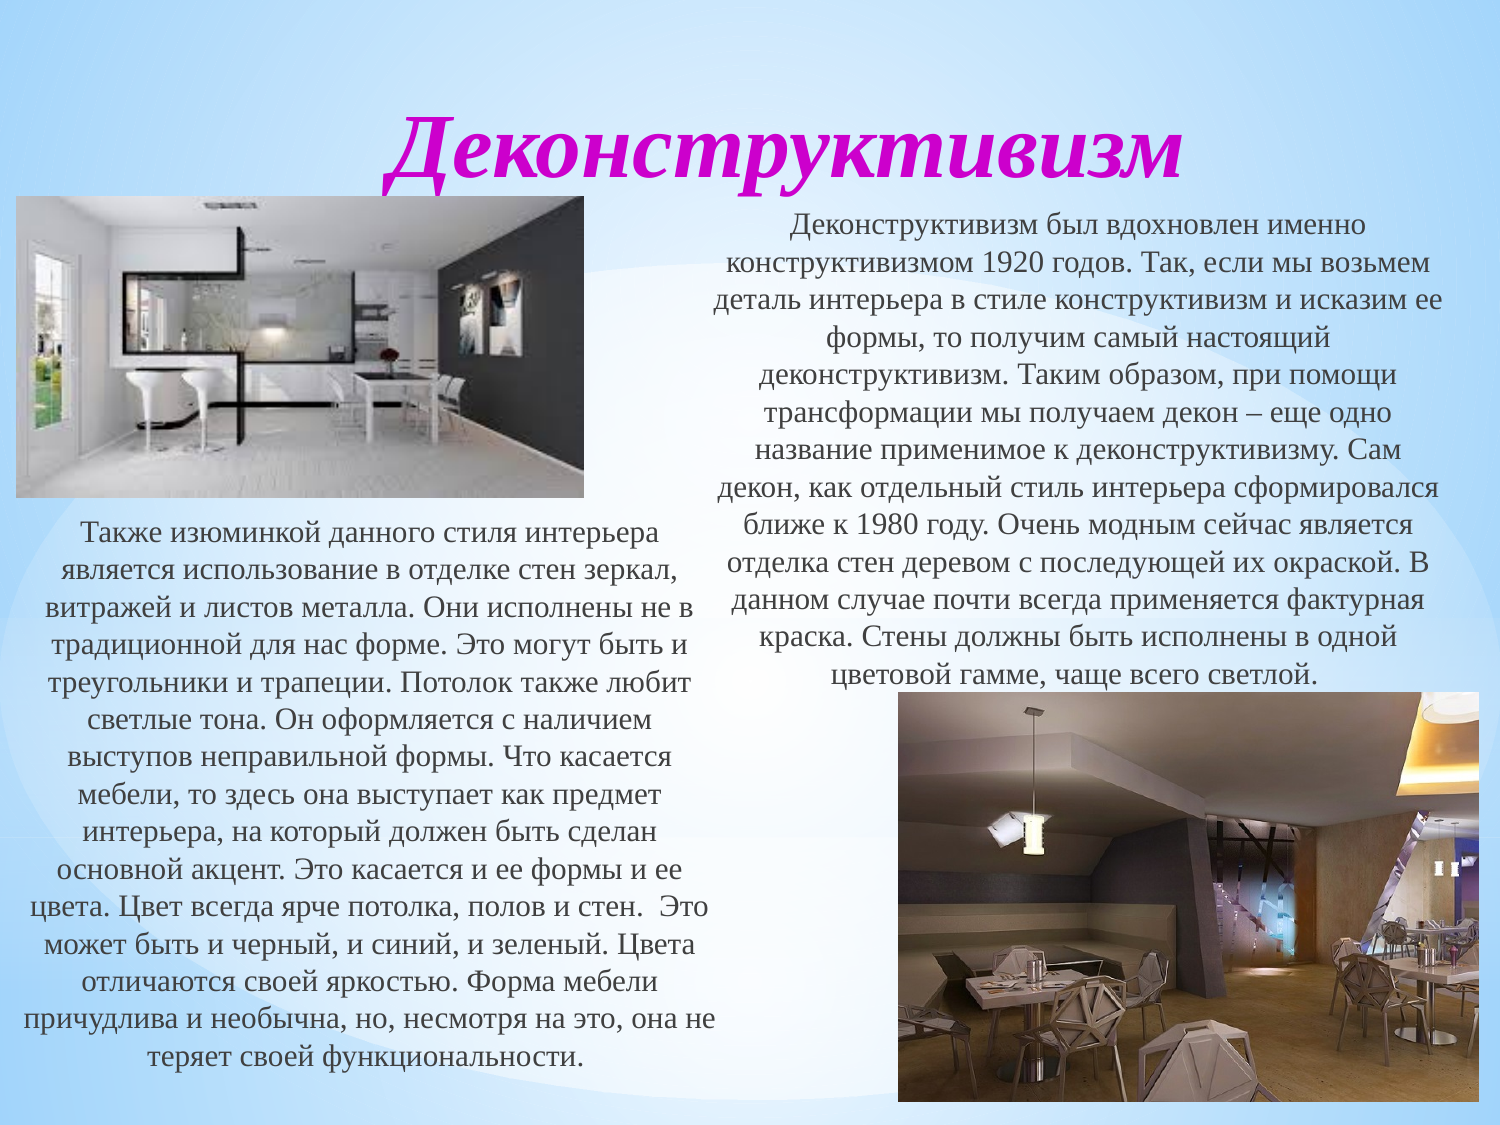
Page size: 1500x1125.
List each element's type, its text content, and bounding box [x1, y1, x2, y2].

list Деконструктивизм был вдохновлен именно конструктивизмом 1920 годов. Так, если мы возьмем деталь интерьера в стиле конструктивизм и исказим ее формы, то получим самый настоящий деконструктивизм. Таким образом, при помощи трансформации мы получаем декон – еще одно название применимое к деконструктивизму. Сам декон, как отдельный стиль интерьера сформировался ближе к 1980 году. Очень модным сейчас является отделка стен деревом с последующей их окраской. В данном случае почти всегда применяется фактурная краска. Стены должны быть исполнены в одной цветовой гамме, чаще всего светлой. [690, 196, 1459, 767]
picture [898, 692, 1479, 1102]
text_box Также изюминкой данного стиля интерьера является использование в отделке стен зеркал, витражей и листов металла. Они исполнены не в традиционной для нас форме. Это могут быть и треугольники и трапеции. Потолок также любит светлые тона. Он оформляется с наличием выступов неправильной формы. Что касается мебели, то здесь она выступает как предмет интерьера, на который должен быть сделан основной акцент. Это касается и ее формы и ее цвета. Цвет всегда ярче потолка, полов и стен. Это может быть и черный, и синий, и зеленый. Цвета отличаются своей яркостью. Форма мебели причудлива и необычна, но, несмотря на это, она не теряет своей функциональности. [0, 503, 733, 1102]
picture [16, 195, 584, 498]
title Деконструктивизм [253, 78, 1323, 220]
